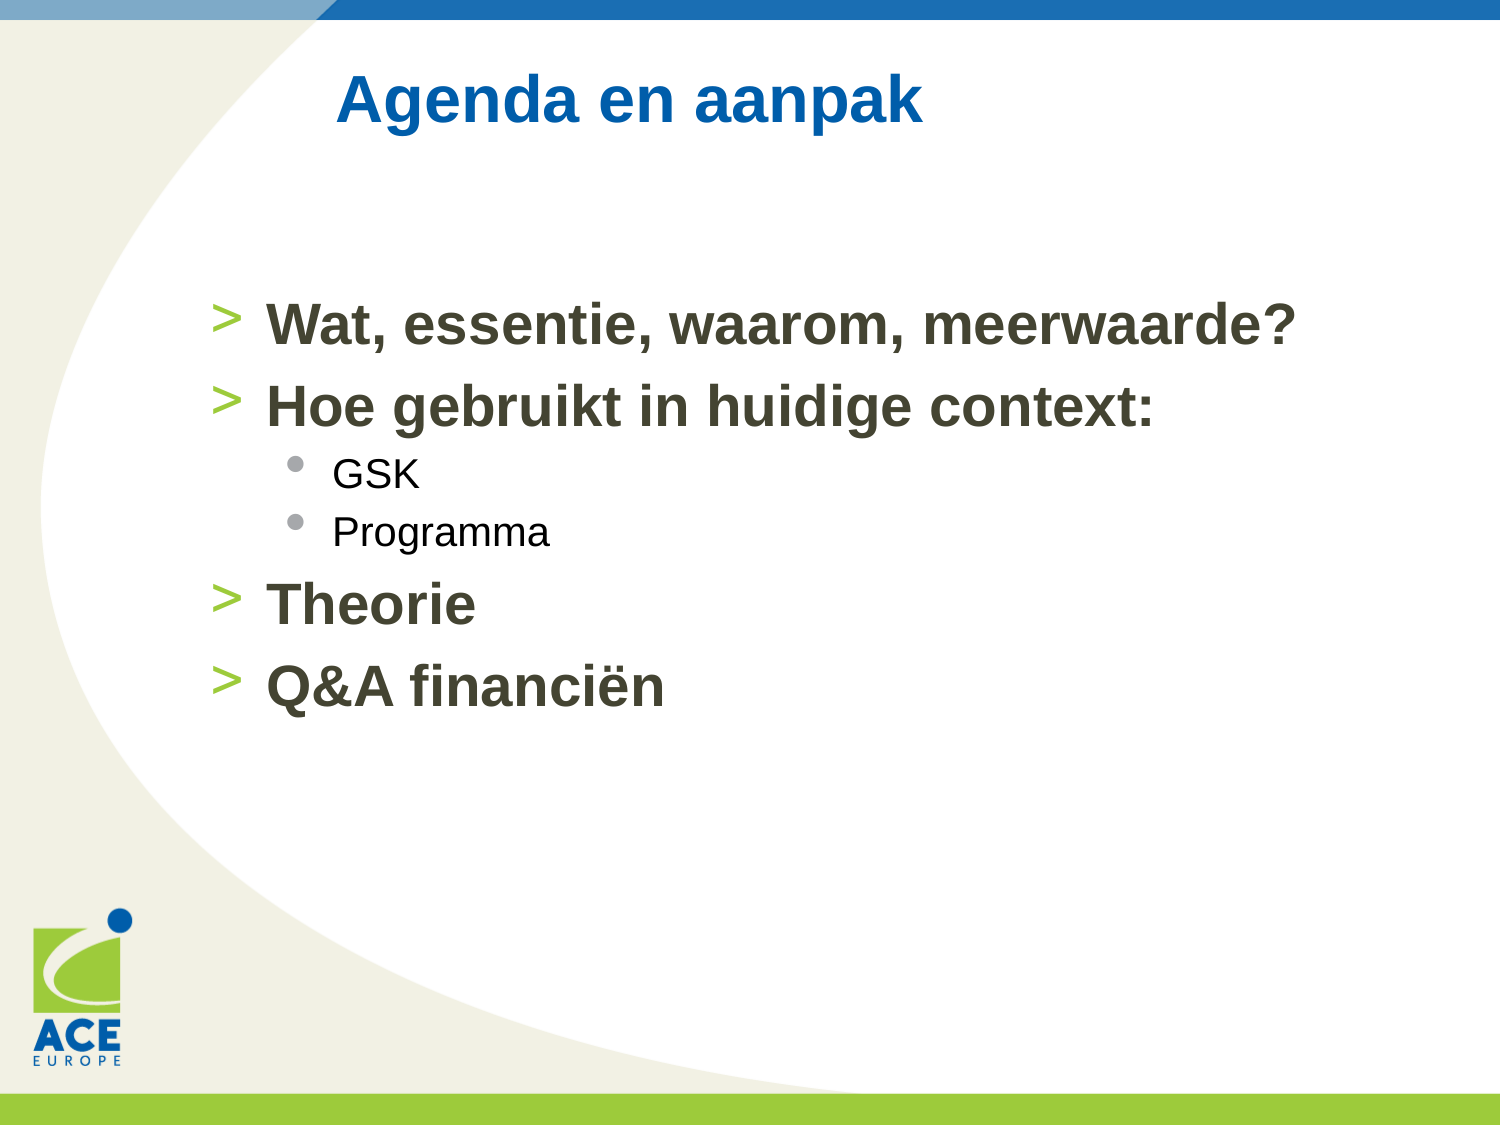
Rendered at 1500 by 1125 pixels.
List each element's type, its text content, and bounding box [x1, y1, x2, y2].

picture [0, 0, 1500, 1125]
list Wat, essentie, waarom, meerwaarde? Hoe gebruikt in huidige context: GSK Programma Theorie Q&A financiën [195, 278, 1495, 1106]
title Agenda en aanpak [320, 30, 1446, 144]
